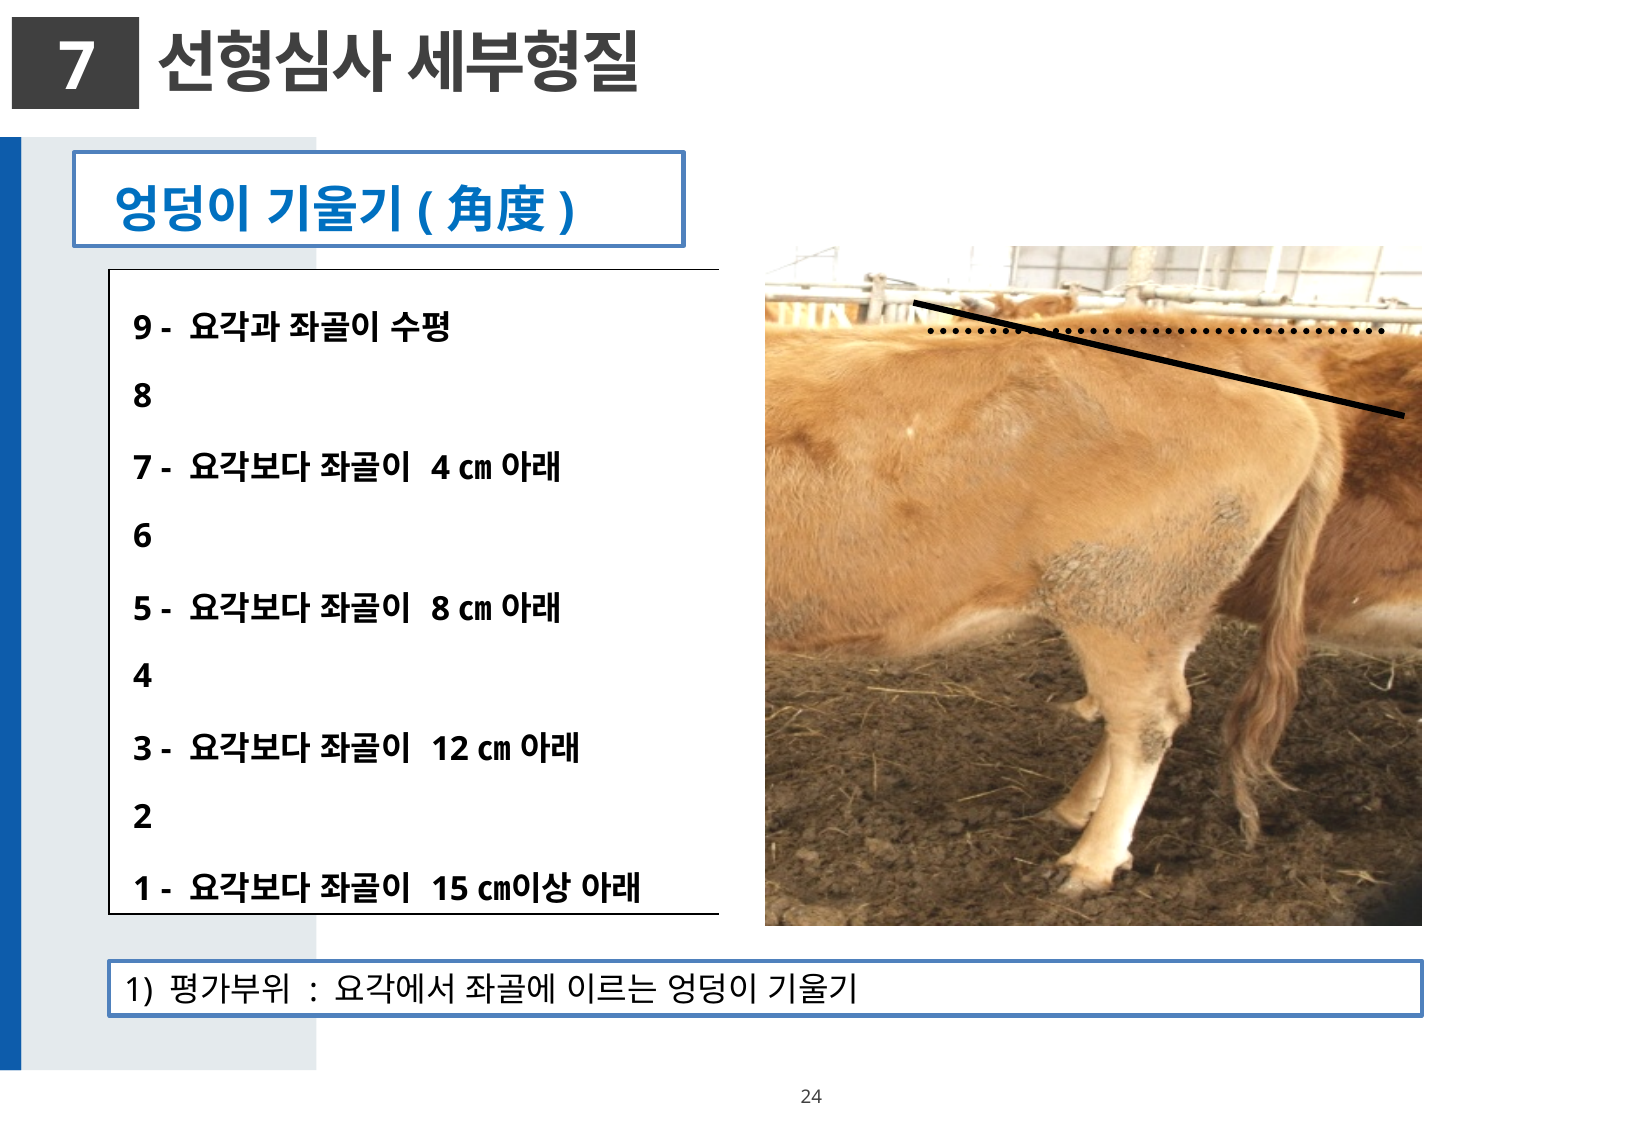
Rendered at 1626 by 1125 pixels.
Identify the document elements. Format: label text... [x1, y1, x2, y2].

text_box 엉덩이 기울기(角度) [72, 150, 686, 248]
table_header 9 - 요각과 좌골이 수평 8 7 - 요각보다 좌골이 4㎝ 아래 6 5 - 요각보다 좌골이 8㎝ 아래 4 3 - 요각보다 좌골이 12㎝ 아래 2 1 - 요각보다 좌골이 15㎝이상 아래 [110, 270, 719, 913]
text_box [765, 245, 1423, 926]
slide_number 24 [621, 1083, 1001, 1112]
text_box 선형심사 세부형질 [139, 7, 955, 112]
text_box 7 [11, 17, 139, 109]
text_box 1) 평가부위 : 요각에서 좌골에 이르는 엉덩이 기울기 [107, 959, 1424, 1018]
